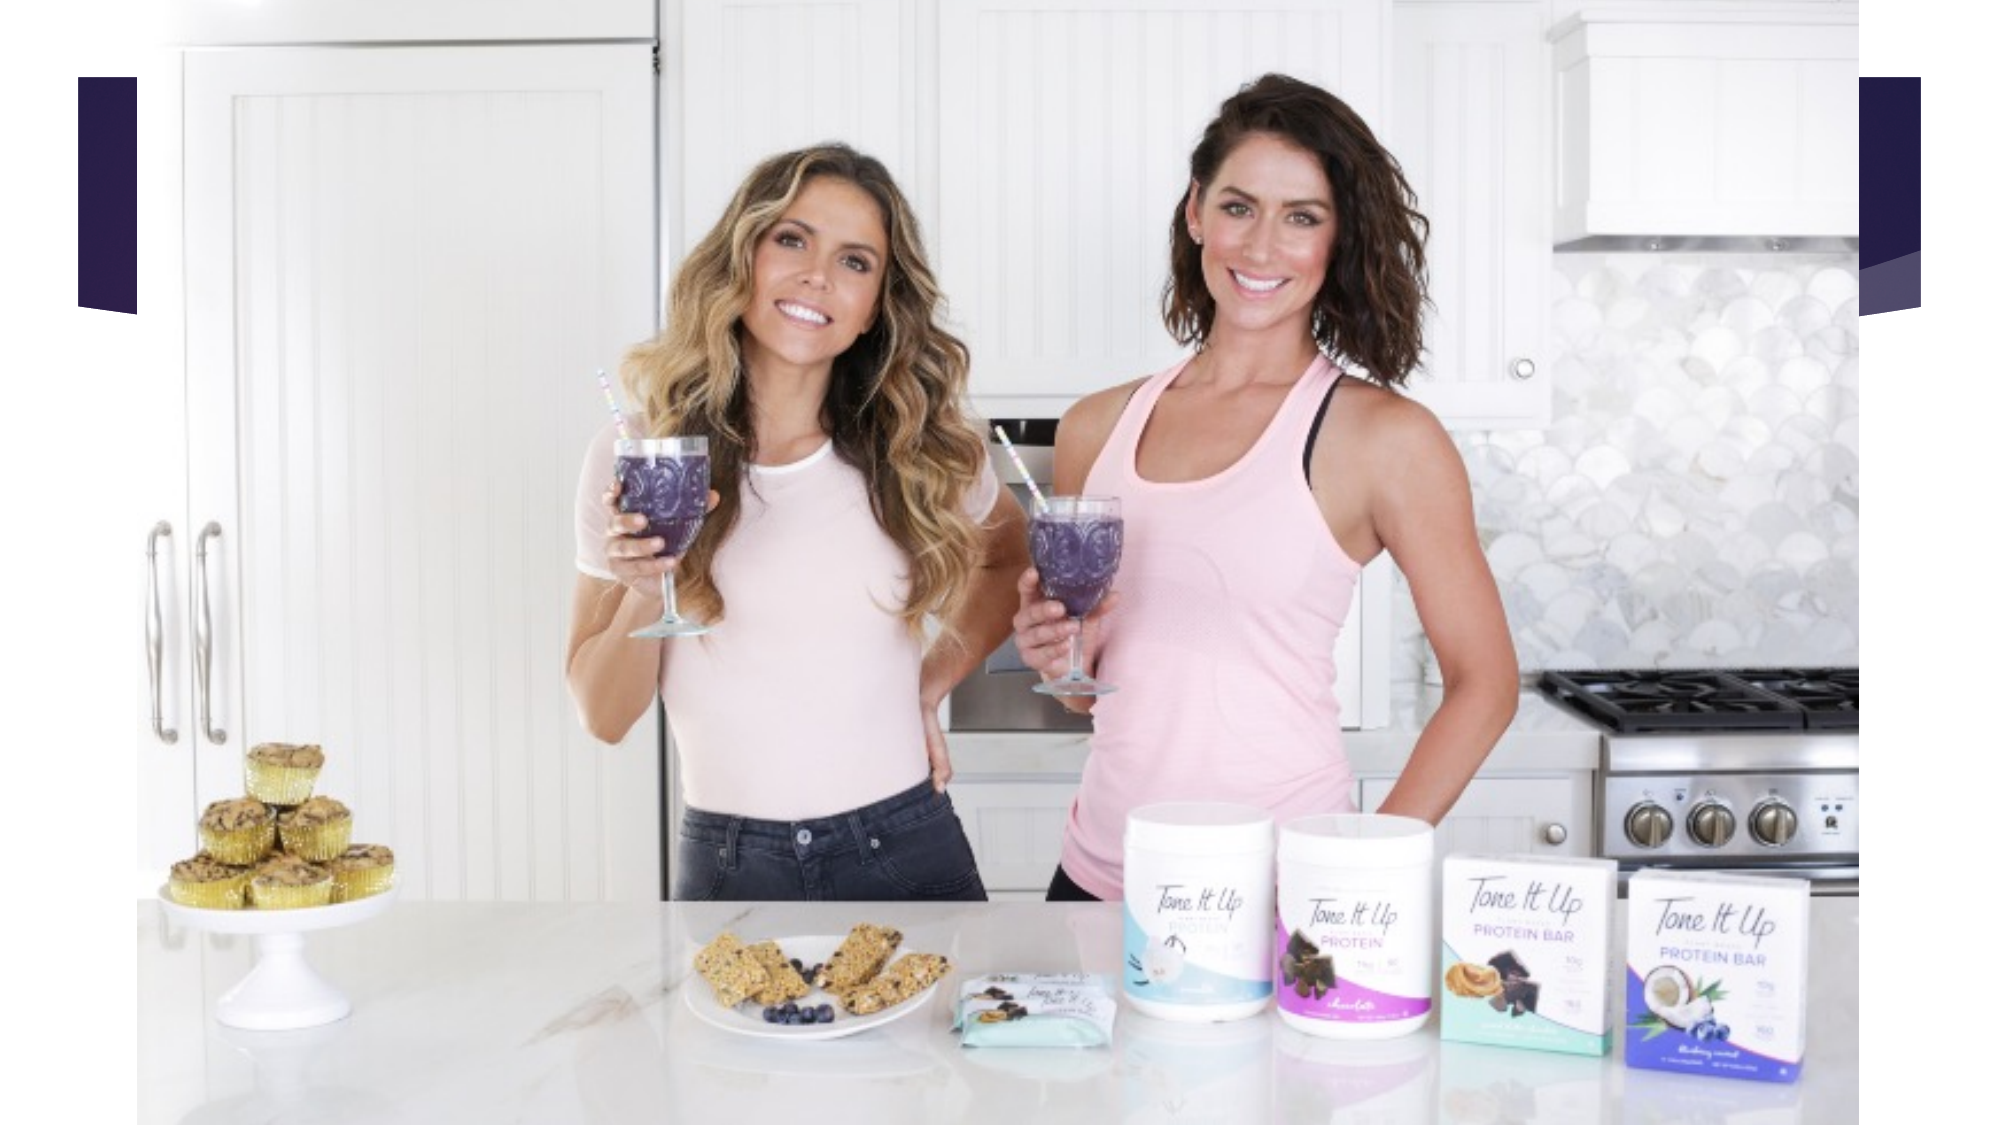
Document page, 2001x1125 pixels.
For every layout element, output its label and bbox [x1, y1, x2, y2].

list [137, 0, 1859, 1125]
